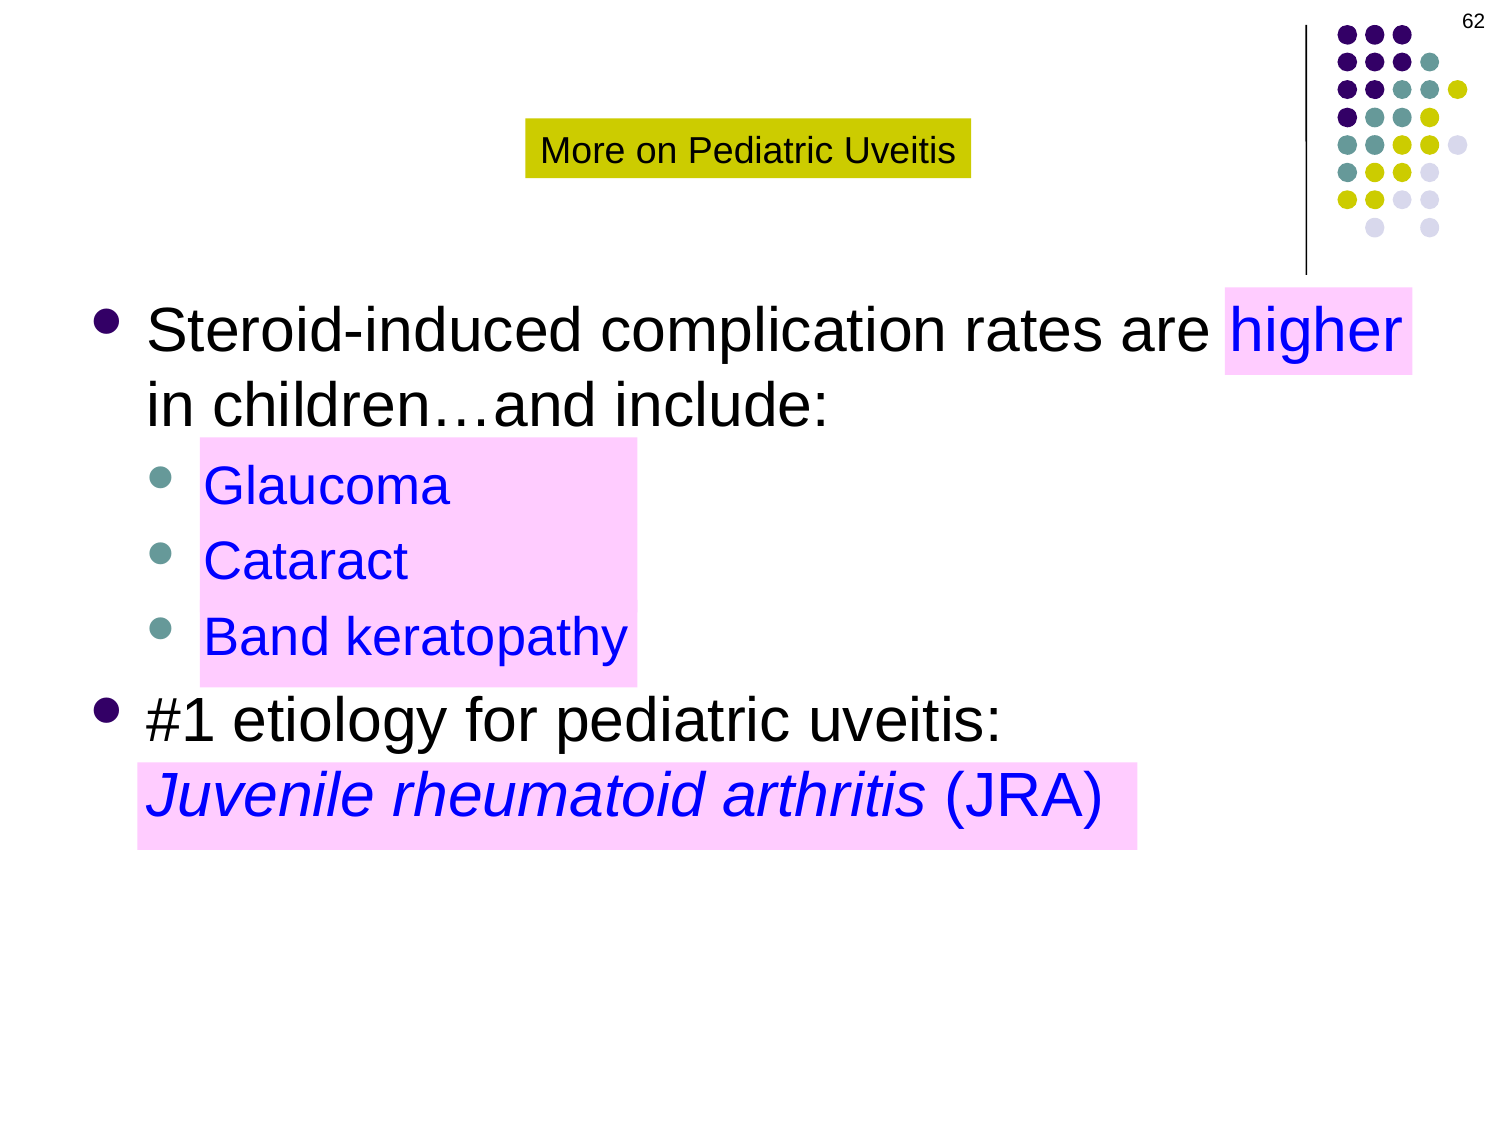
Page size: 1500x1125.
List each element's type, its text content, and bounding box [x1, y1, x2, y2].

slide_number 62 [1149, 0, 1500, 75]
text_box More on Pediatric Uveitis [525, 118, 972, 179]
list Steroid-induced complication rates are higher in children…and include: Glaucoma Cataract Band keratopathy #1 etiology for pediatric uveitis: Juvenile rheumatoid arthritis (JRA) [75, 281, 1425, 1063]
